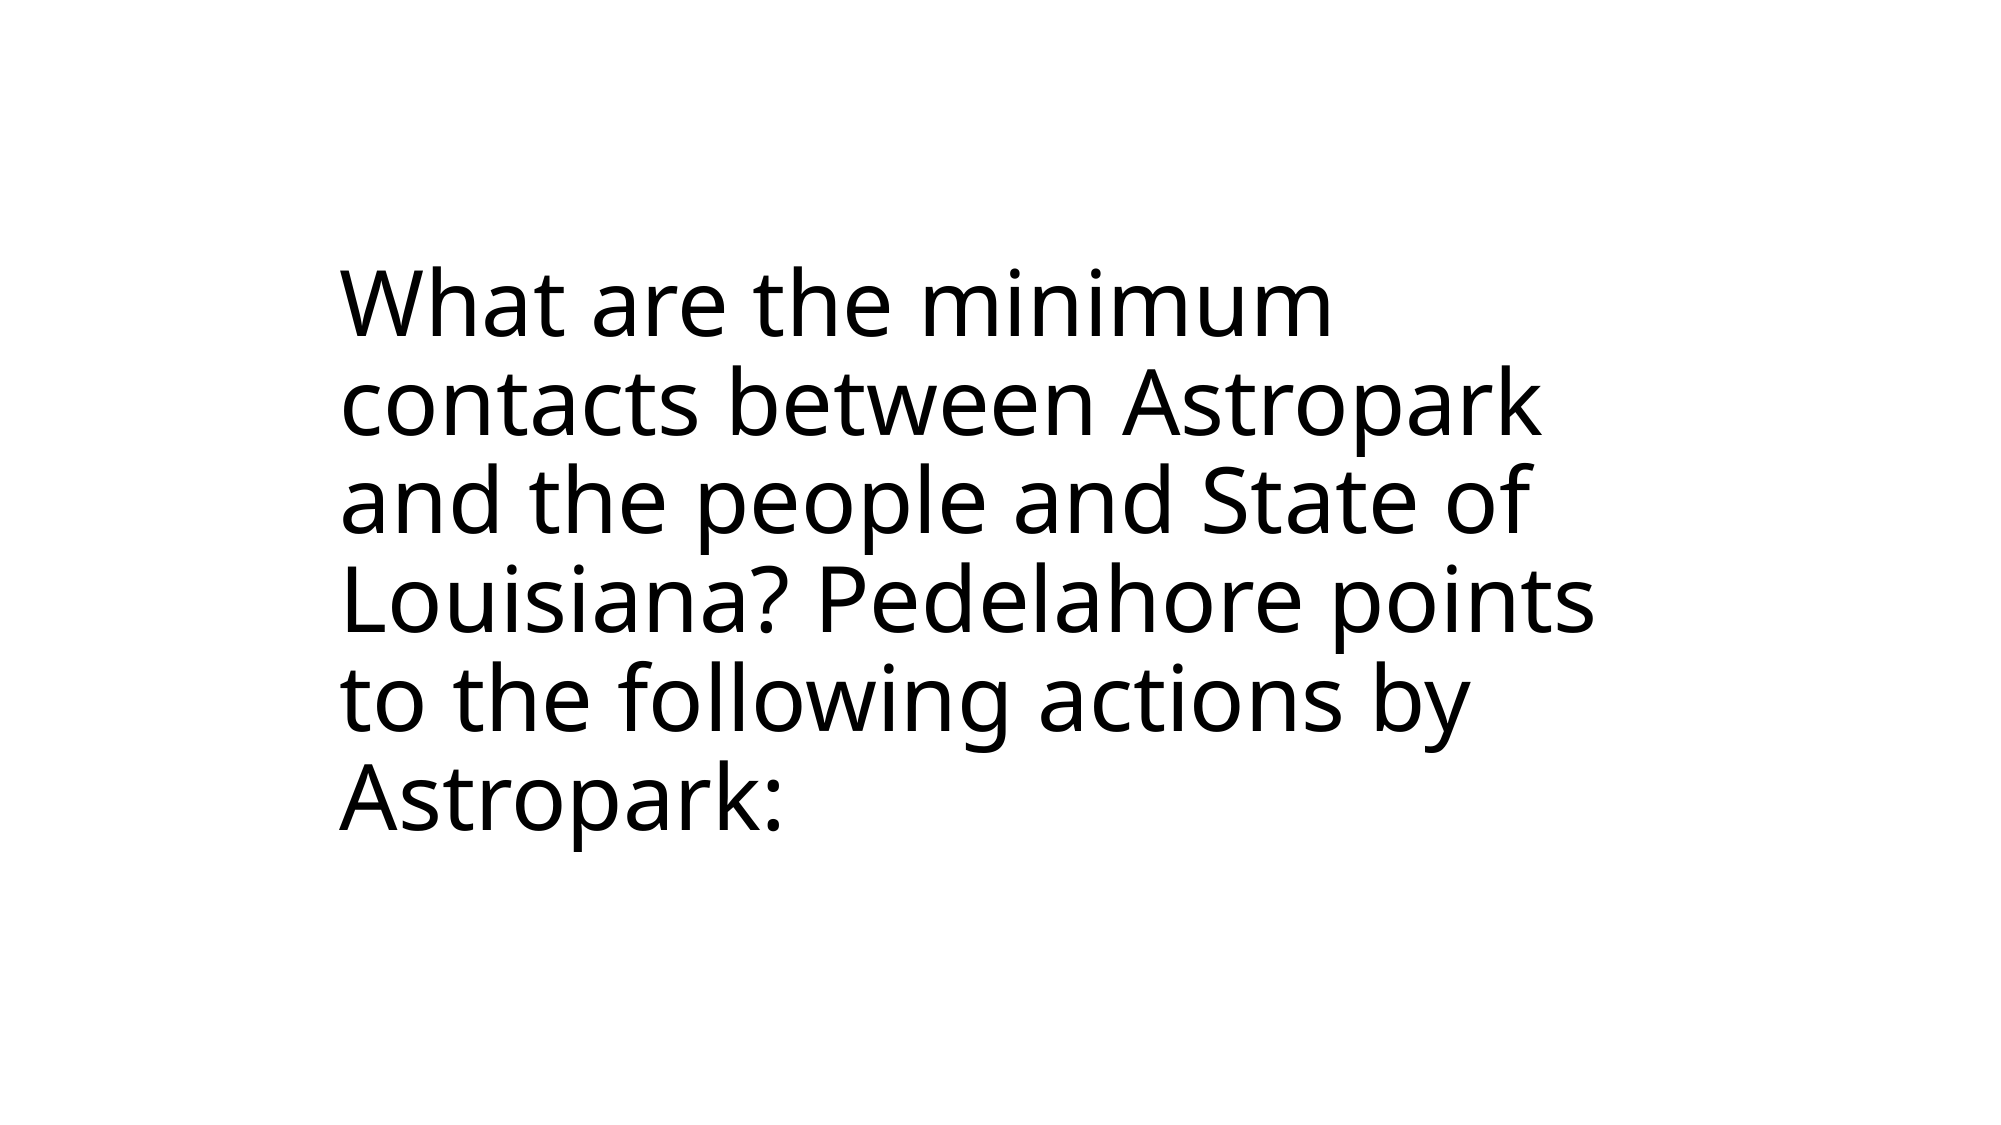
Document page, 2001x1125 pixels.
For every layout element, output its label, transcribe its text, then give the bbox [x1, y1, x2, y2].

title What are the minimum contacts between Astropark and the people and State of Louisiana? Pedelahore points to the following actions by Astropark: [324, 45, 1675, 1063]
